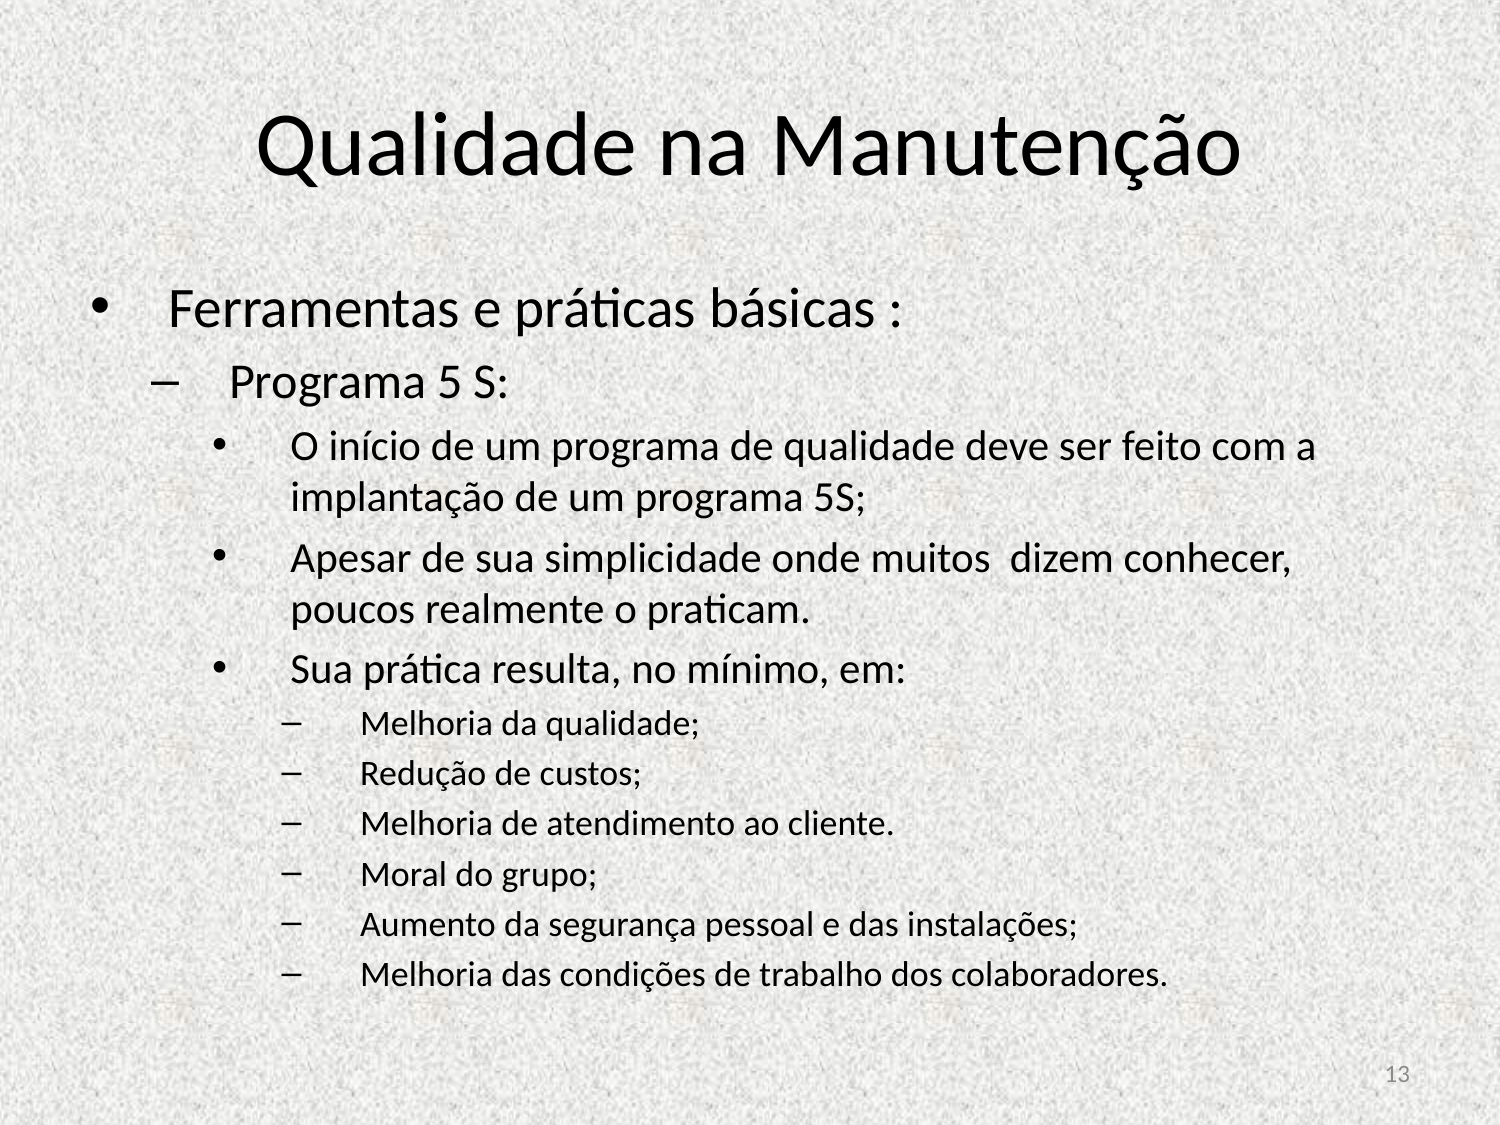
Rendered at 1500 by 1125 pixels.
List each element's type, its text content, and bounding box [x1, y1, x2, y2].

list Ferramentas e práticas básicas : Programa 5 S: O início de um programa de qualidade deve ser feito com a implantação de um programa 5S; Apesar de sua simplicidade onde muitos dizem conhecer, poucos realmente o praticam. Sua prática resulta, no mínimo, em: Melhoria da qualidade; Redução de custos; Melhoria de atendimento ao cliente. Moral do grupo; Aumento da segurança pessoal e das instalações; Melhoria das condições de trabalho dos colaboradores. [75, 262, 1425, 1005]
title Qualidade na Manutenção [75, 45, 1425, 233]
slide_number 13 [1074, 1042, 1425, 1103]
picture [0, 0, 1500, 1125]
